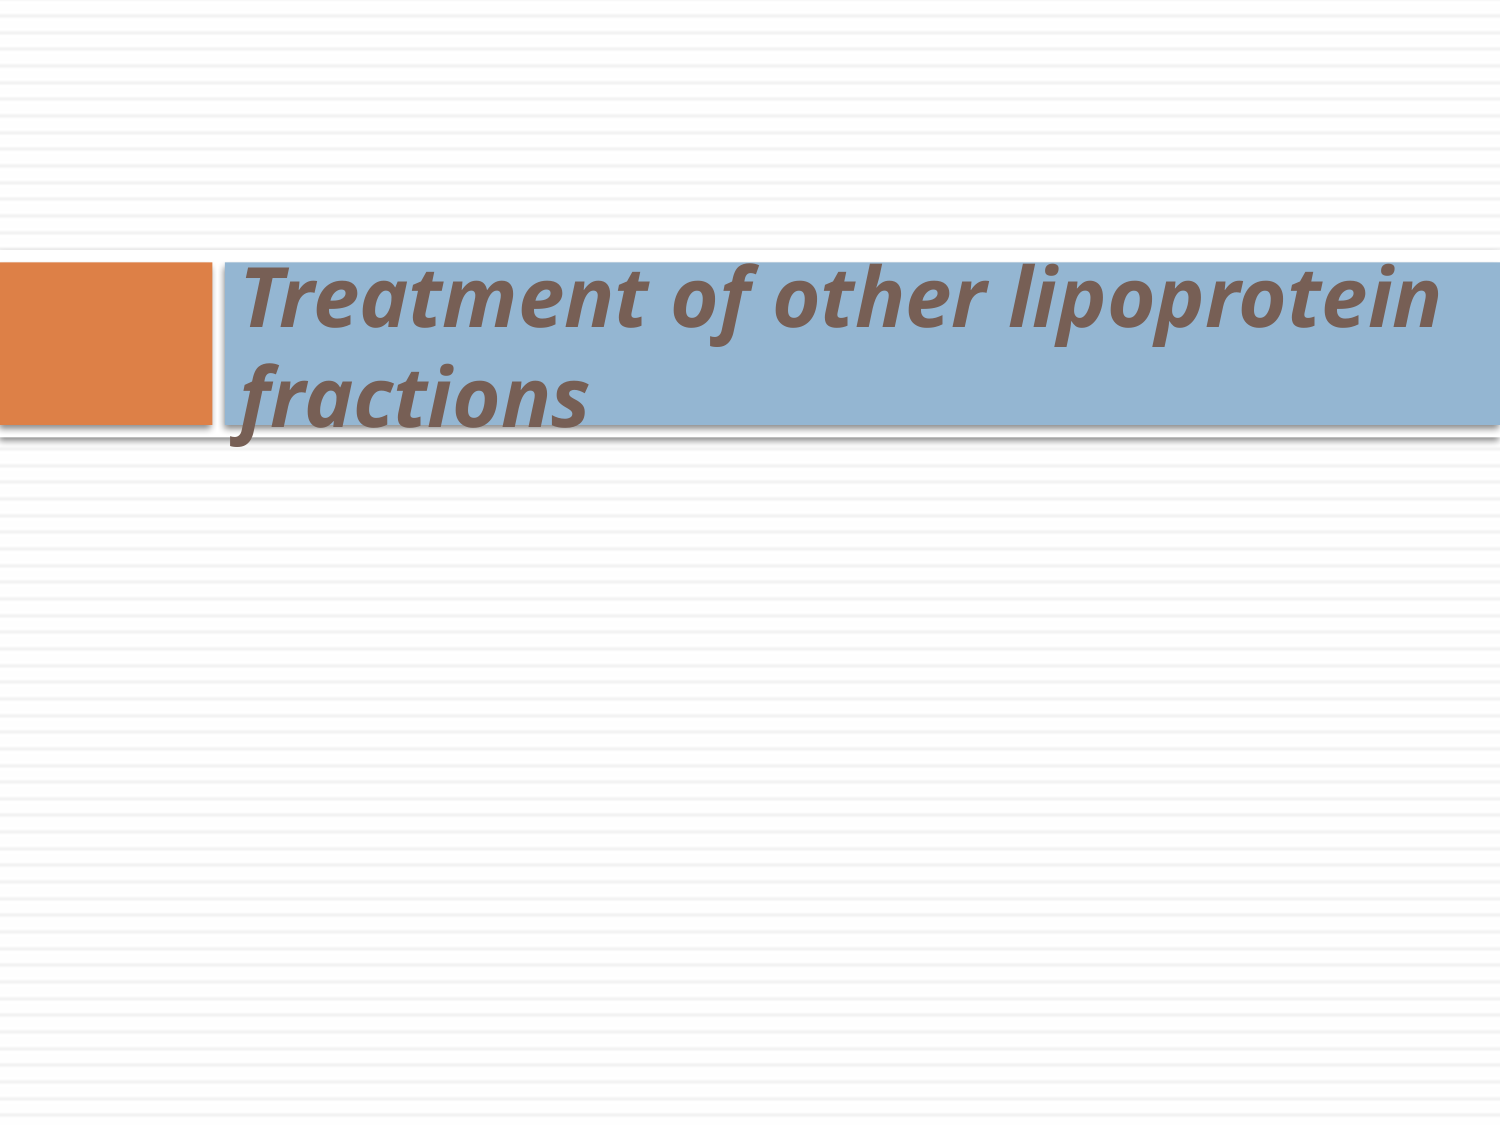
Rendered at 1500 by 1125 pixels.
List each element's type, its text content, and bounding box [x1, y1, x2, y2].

title Treatment of other lipoprotein fractions [225, 262, 1475, 425]
